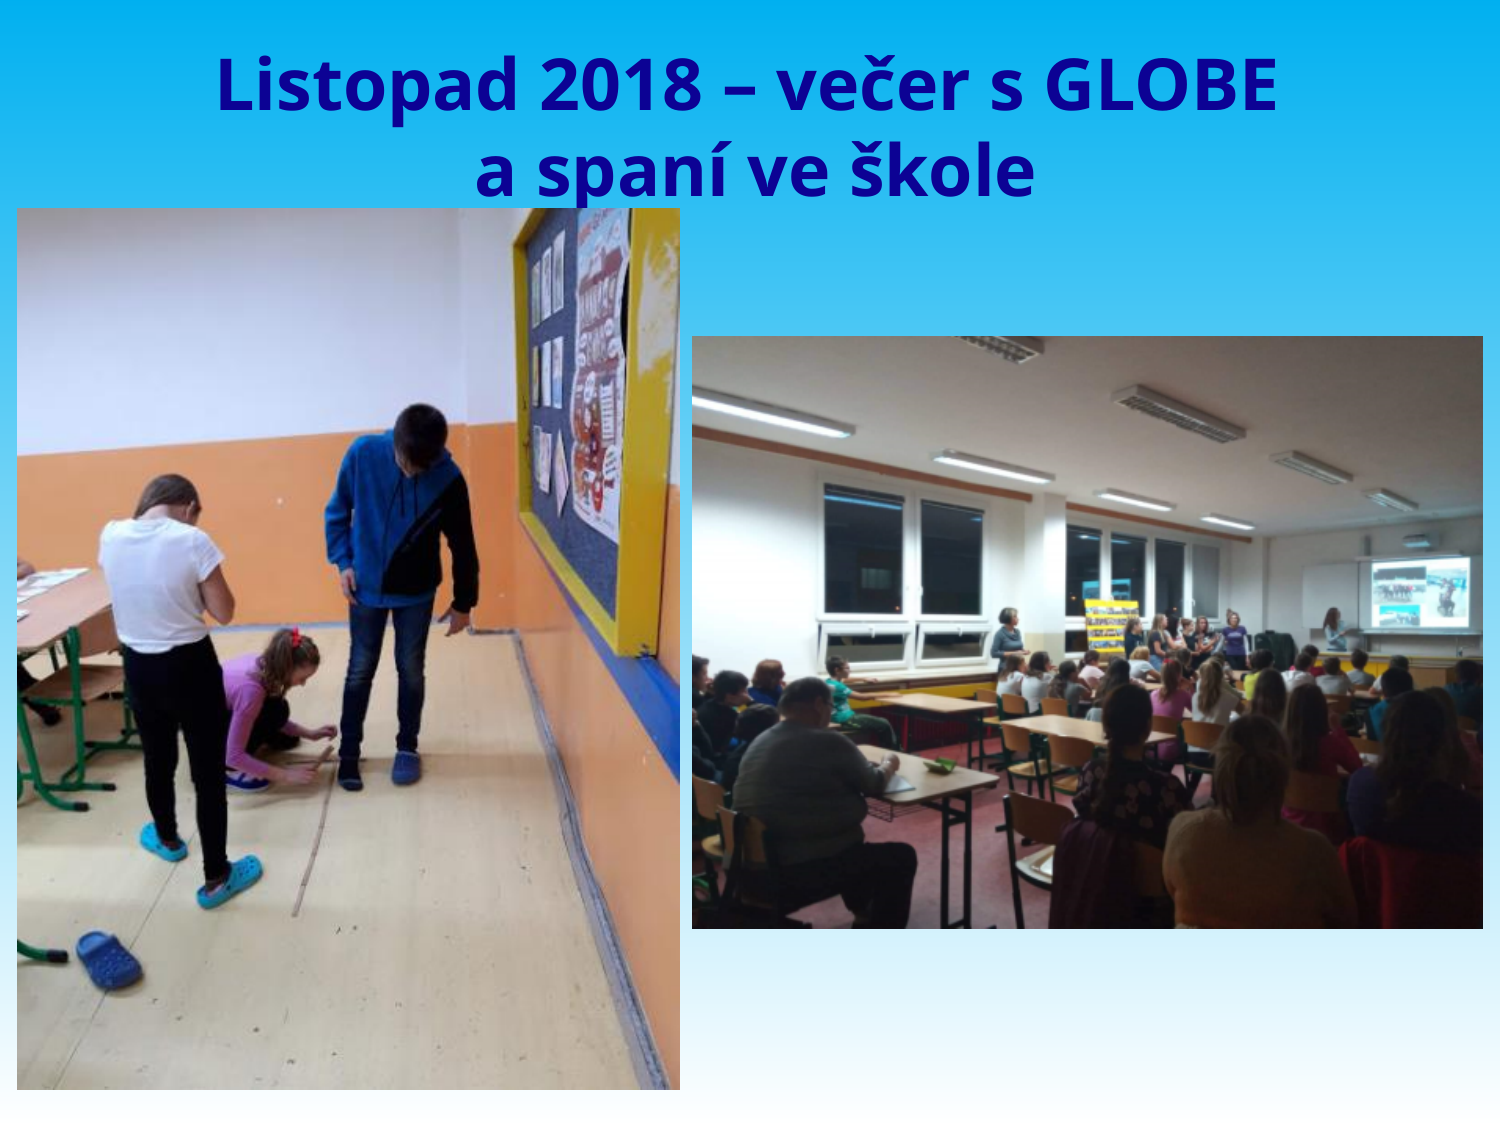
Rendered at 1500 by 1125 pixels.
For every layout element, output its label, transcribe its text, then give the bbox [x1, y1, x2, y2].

title Listopad 2018 – večer s GLOBE a spaní ve škole [64, 30, 1447, 219]
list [17, 207, 680, 1090]
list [691, 335, 1483, 929]
